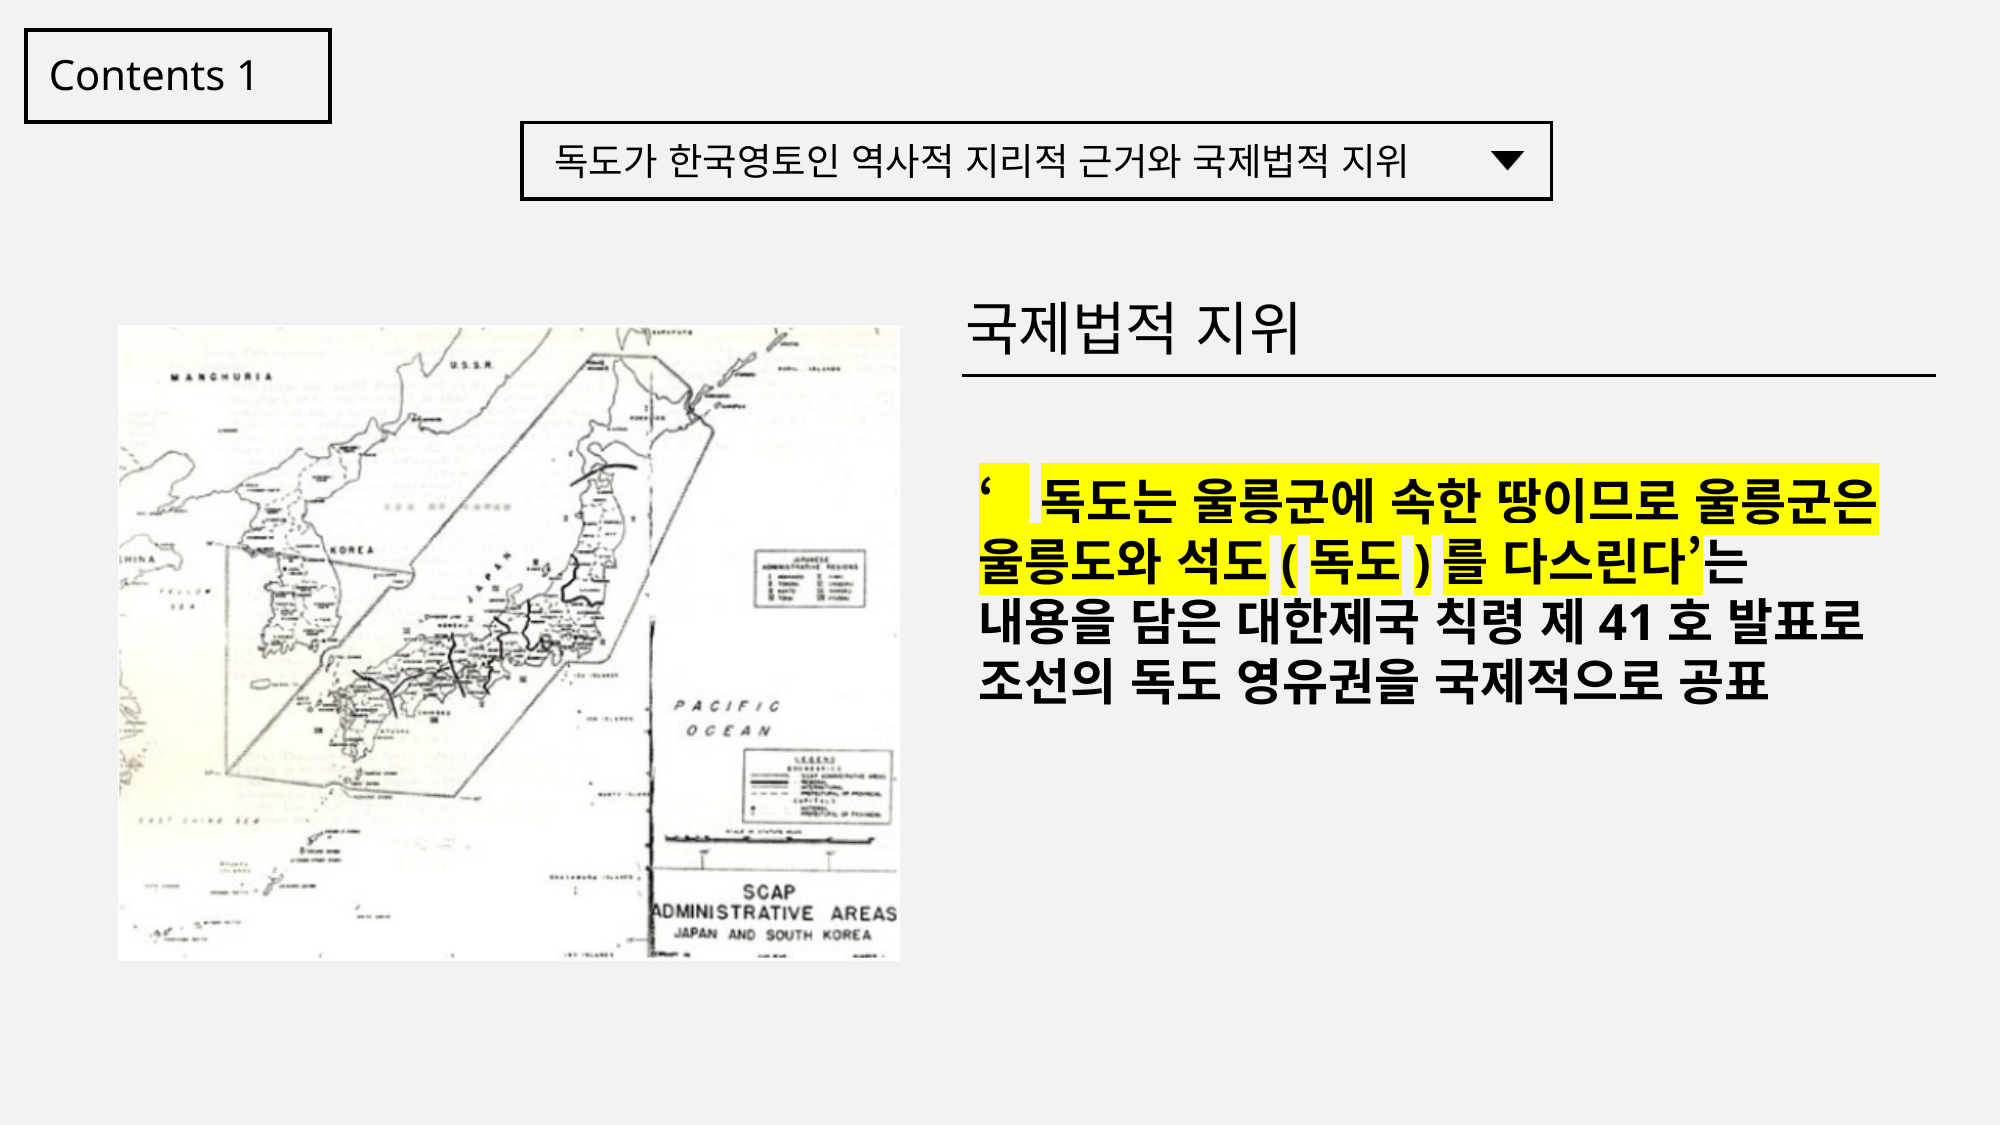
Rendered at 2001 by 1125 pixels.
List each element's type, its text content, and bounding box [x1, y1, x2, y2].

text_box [950, 263, 1964, 527]
text_box ‘독도는 울릉군에 속한 땅이므로 울릉군은 울릉도와 석도(독도)를 다스린다’는 내용을 담은 대한제국 칙령 제41호 발표로 조선의 독도 영유권을 국제적으로 공표 [964, 527, 1964, 718]
text_box [521, 121, 1552, 200]
picture [1489, 151, 1526, 171]
text_box 독도가 한국영토인 역사적 지리적 근거와 국제법적 지위 [539, 130, 1540, 191]
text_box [26, 29, 330, 123]
picture [118, 325, 900, 961]
